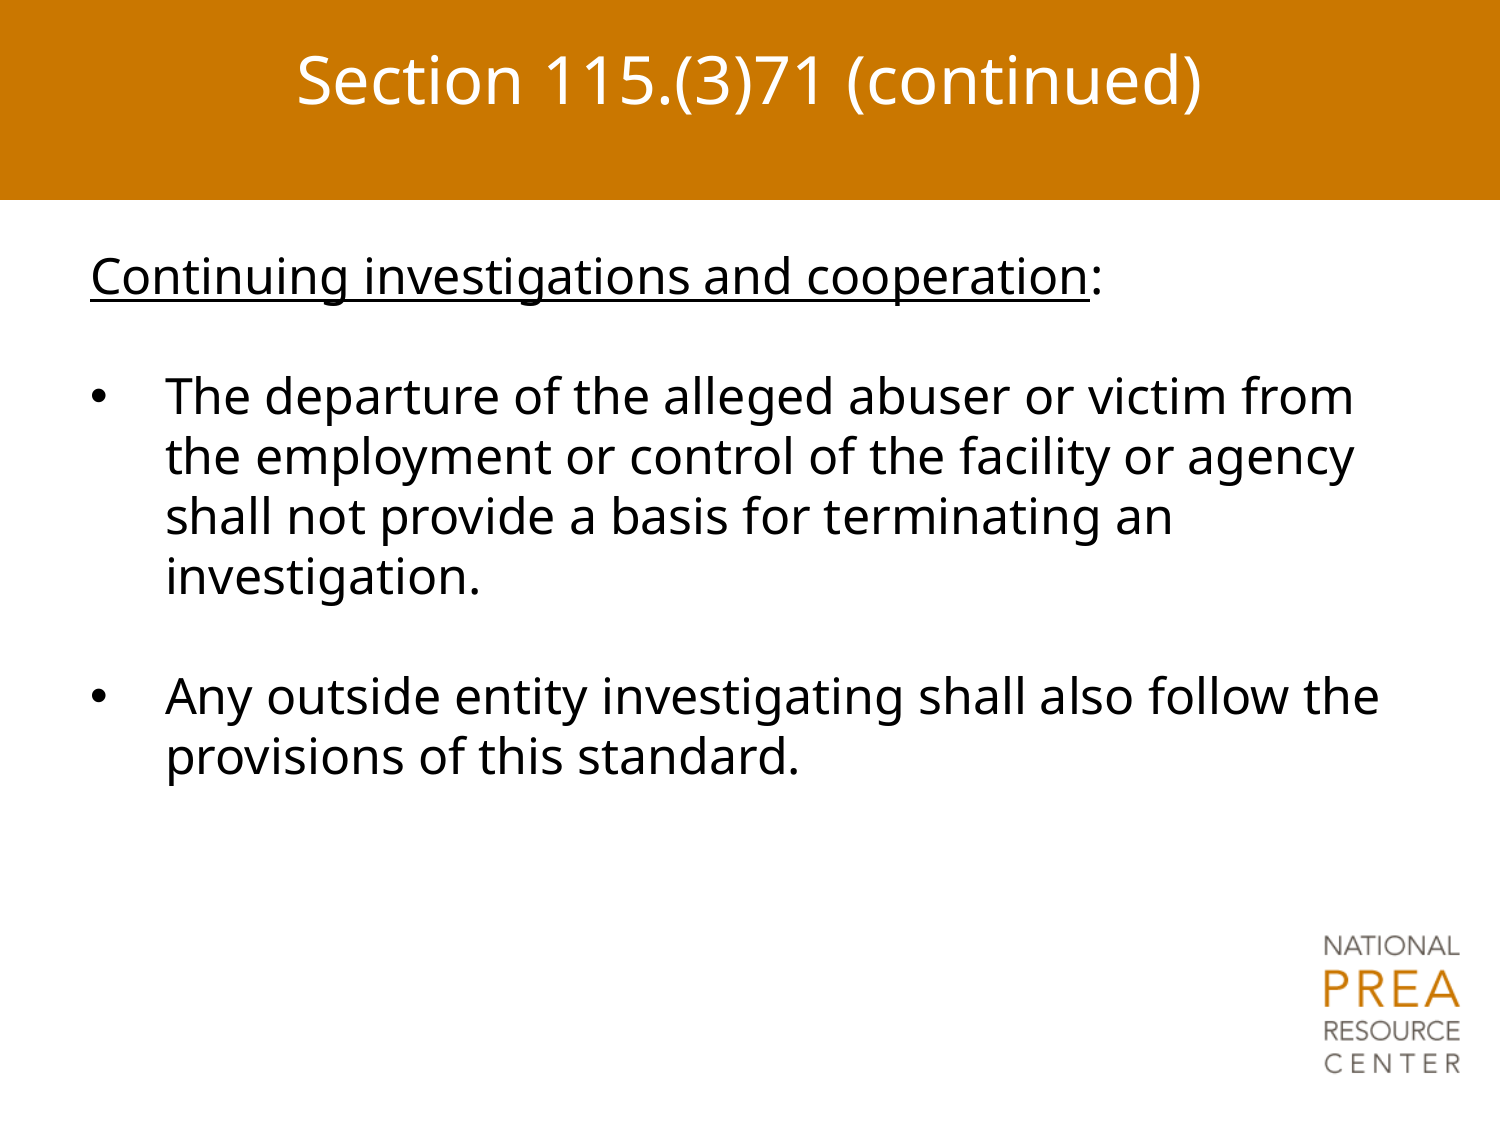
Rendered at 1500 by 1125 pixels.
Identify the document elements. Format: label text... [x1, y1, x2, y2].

list Continuing investigations and cooperation: The departure of the alleged abuser or victim from the employment or control of the facility or agency shall not provide a basis for terminating an investigation. Any outside entity investigating shall also follow the provisions of this standard. [75, 237, 1425, 1005]
title Section 115.(3)71 (continued) [75, 13, 1425, 160]
picture [1312, 924, 1474, 1086]
